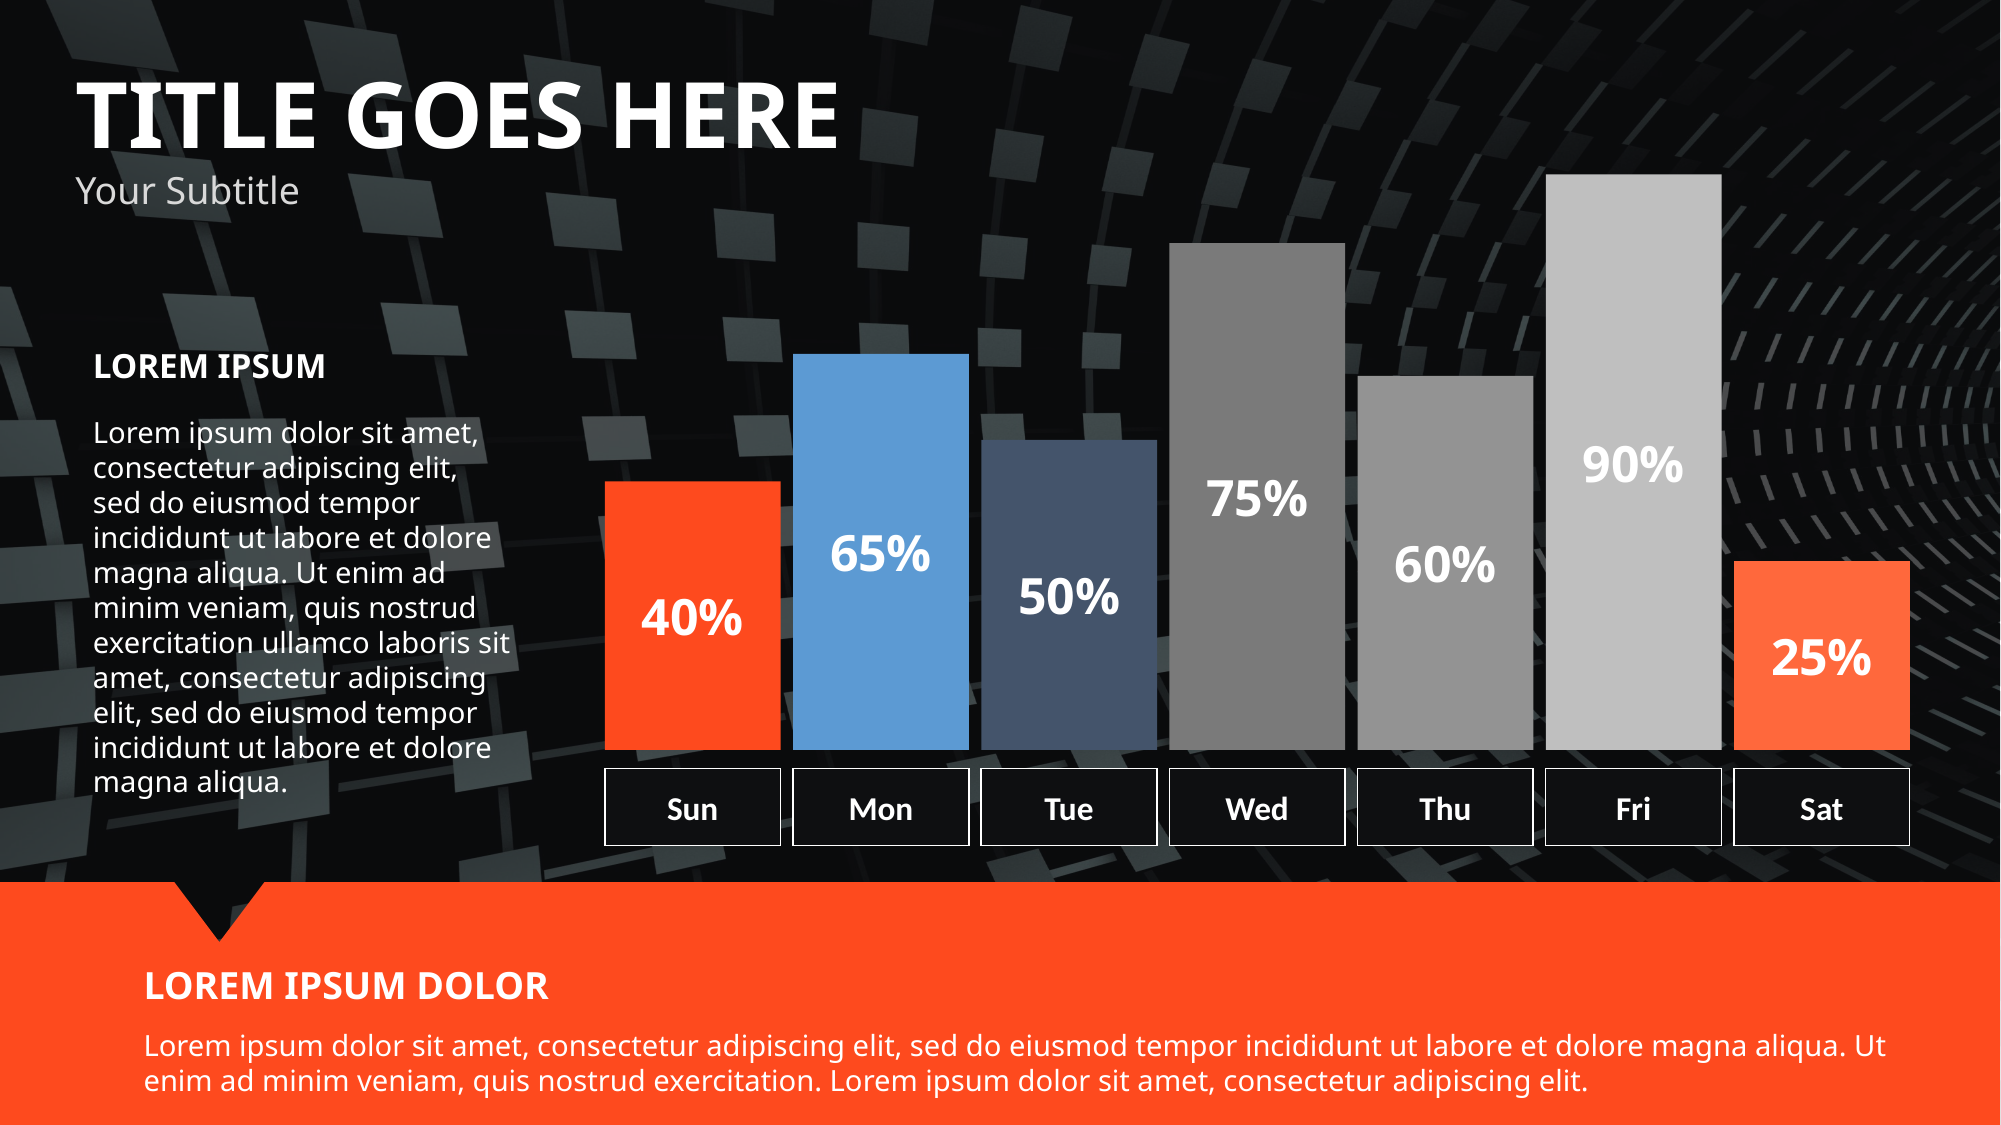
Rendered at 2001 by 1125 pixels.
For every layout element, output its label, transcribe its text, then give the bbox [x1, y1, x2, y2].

text_box 50% [981, 439, 1158, 750]
text_box 25% [1734, 561, 1910, 750]
text_box 40% [604, 481, 781, 750]
text_box Wed [1169, 768, 1346, 846]
text_box TITLE GOES HERE Your Subtitle [60, 49, 1036, 220]
text_box 90% [1545, 174, 1722, 750]
text_box Sun [604, 768, 781, 846]
text_box LOREM IPSUM Lorem ipsum dolor sit amet, consectetur adipiscing elit, sed do eiusmod tempor incididunt ut labore et dolore magna aliqua. Ut enim ad minim veniam, quis nostrud exercitation ullamco laboris sit amet, consectetur adipiscing elit, sed do eiusmod tempor incididunt ut labore et dolore magna aliqua. [78, 337, 529, 807]
text_box 65% [793, 353, 969, 750]
text_box Thu [1357, 768, 1534, 846]
text_box LOREM IPSUM DOLOR Lorem ipsum dolor sit amet, consectetur adipiscing elit, sed do eiusmod tempor incididunt ut labore et dolore magna aliqua. Ut enim ad minim veniam, quis nostrud exercitation. Lorem ipsum dolor sit amet, consectetur adipiscing elit. [128, 954, 1940, 1105]
text_box 60% [1357, 375, 1534, 750]
text_box [0, 881, 2000, 1125]
text_box Mon [792, 768, 969, 846]
text_box Sat [1733, 768, 1910, 846]
text_box 75% [1169, 243, 1346, 750]
text_box Fri [1545, 768, 1722, 846]
text_box Tue [981, 768, 1157, 846]
